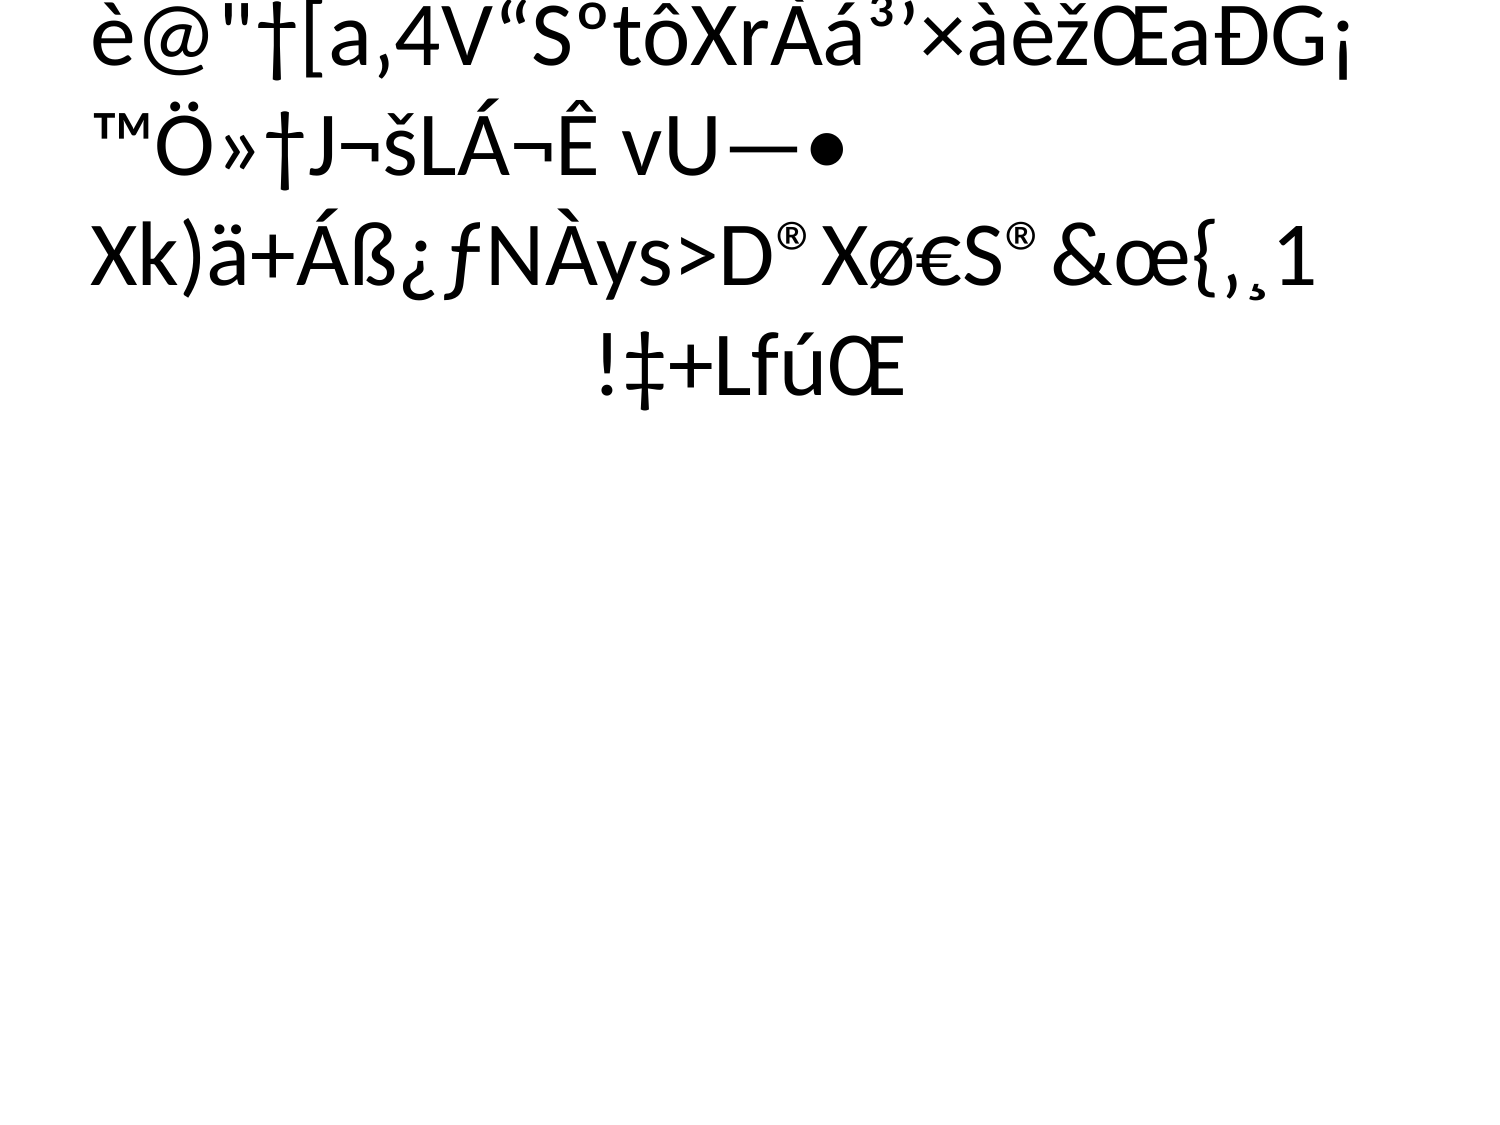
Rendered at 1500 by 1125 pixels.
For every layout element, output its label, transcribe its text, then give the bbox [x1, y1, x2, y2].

title ÷ËÝwª®D7+ø˜#á8>xP@Œî9pªaÜrÉjè@"†[a‚4V“SºtôXrÀá³’×àèžŒaÐG¡™Ö»†J¬šLÁ¬Ê vU—• Xk)ä+Áß¿ƒNÀys>D®Xø€S®&œ{‚¸1 !‡+LfúŒ [75, 45, 1425, 233]
